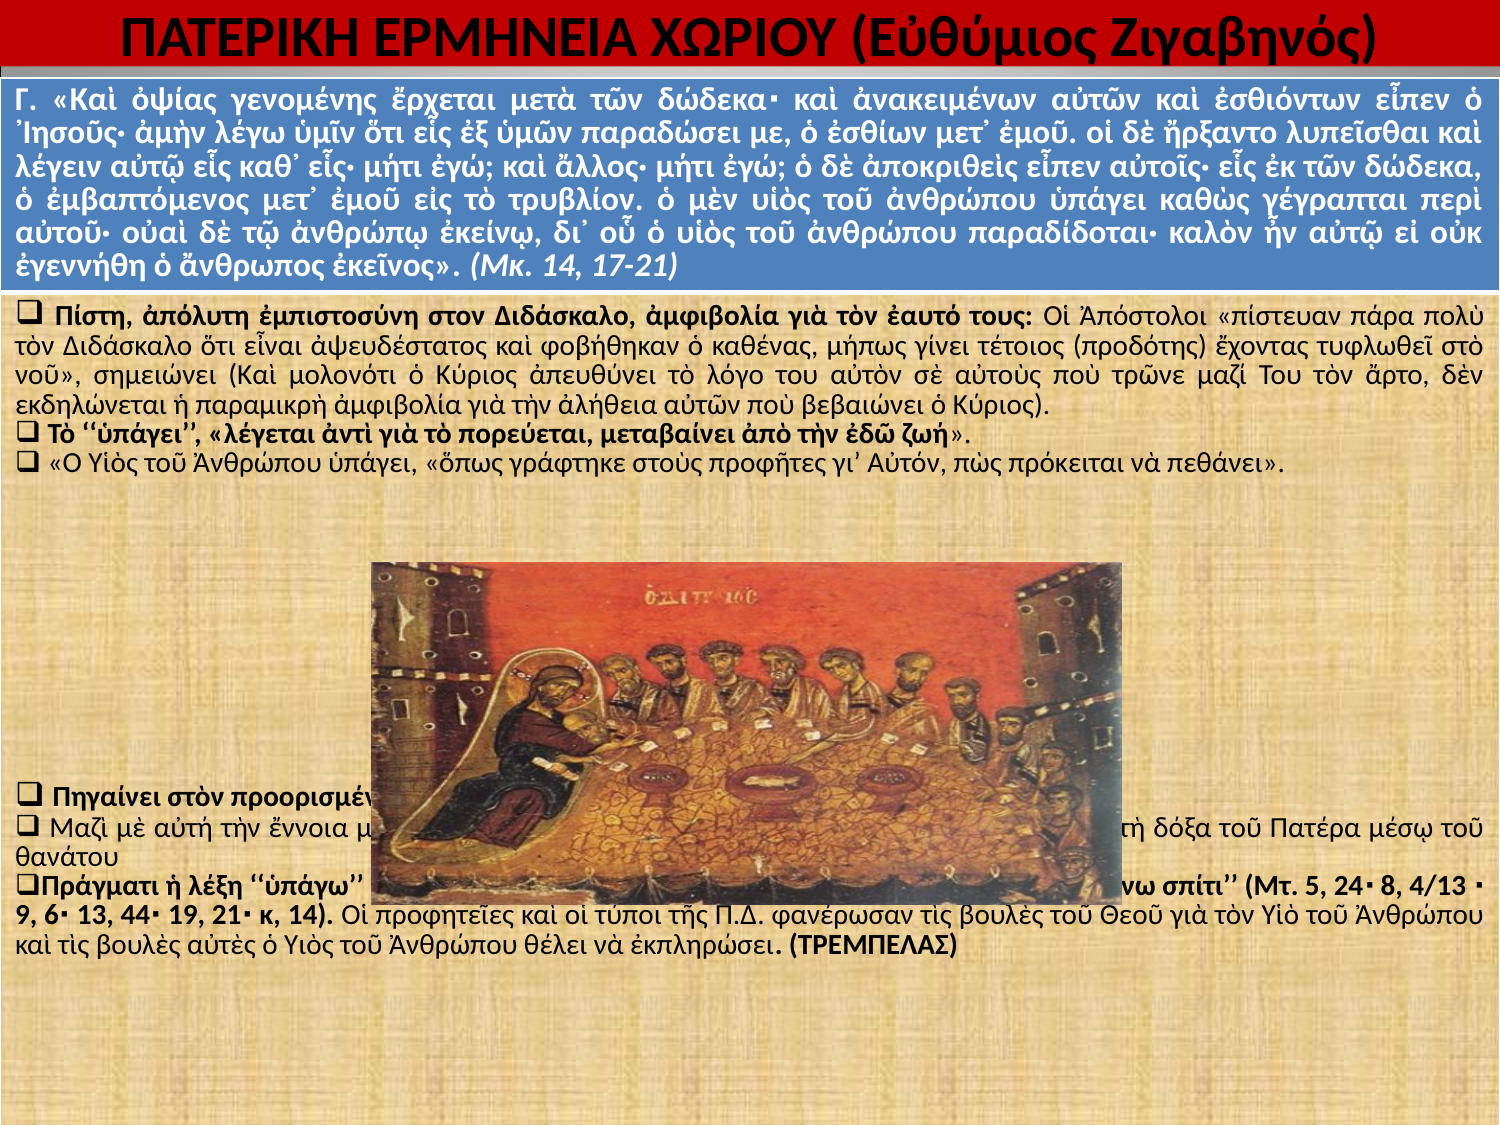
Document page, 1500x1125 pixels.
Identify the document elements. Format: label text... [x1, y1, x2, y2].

picture [371, 562, 1123, 906]
title ΠΑΤΕΡΙΚΗ ΕΡΜΗΝΕΙΑ ΧΩΡΙΟΥ (Εὐθύμιος Ζιγαβηνός) [0, 0, 1500, 67]
picture [0, 67, 1500, 77]
table_header Γ. «Καὶ ὀψίας γενομένης ἔρχεται μετὰ τῶν δώδεκα∙ καὶ ἀνακειμένων αὐτῶν καὶ ἐσθιόντων εἶπεν ὁ ᾿Ιησοῦς· ἀμὴν λέγω ὑμῖν ὅτι εἷς ἐξ ὑμῶν παραδώσει με, ὁ ἐσθίων μετ᾿ ἐμοῦ. οἱ δὲ ἤρξαντο λυπεῖσθαι καὶ λέγειν αὐτῷ εἷς καθ᾿ εἷς· μήτι ἐγώ; καὶ ἄλλος· μήτι ἐγώ; ὁ δὲ ἀποκριθεὶς εἶπεν αὐτοῖς· εἷς ἐκ τῶν δώδεκα, ὁ ἐμβαπτόμενος μετ᾿ ἐμοῦ εἰς τὸ τρυβλίον. ὁ μὲν υἱὸς τοῦ ἀνθρώπου ὑπάγει καθὼς γέγραπται περὶ αὐτοῦ· οὐαὶ δὲ τῷ ἀνθρώπῳ ἐκείνῳ, δι᾿ οὗ ὁ υἱὸς τοῦ ἀνθρώπου παραδίδοται· καλὸν ἦν αὐτῷ εἰ οὐκ ἐγεννήθη ὁ ἄνθρωπος ἐκεῖνος». (Μκ. 14, 17-21) [1, 79, 1499, 290]
table_cell Πίστη, ἀπόλυτη ἐμπιστοσύνη στον Διδάσκαλο, ἀμφιβολία γιὰ τὸν ἐαυτό τους: Οἱ Ἀπόστολοι «πίστευαν πάρα πολὺ τὸν Διδάσκαλο ὅτι εἶναι ἀψευδέστατος καὶ φοβήθηκαν ὁ καθένας, μήπως γίνει τέτοιος (προδότης) ἔχοντας τυφλωθεῖ στὸ νοῦ», σημειώνει (Καὶ μολονότι ὁ Κύριος ἀπευθύνει τὸ λόγο του αὐτὸν σὲ αὐτοὺς ποὺ τρῶνε μαζί Του τὸν ἄρτο, δὲν εκδηλώνεται ἡ παραμικρὴ ἀμφιβολία γιὰ τὴν ἀλήθεια αὐτῶν ποὺ βεβαιώνει ὁ Κύριος). Τὸ ‘‘ὑπάγει’’, «λέγεται ἀντὶ γιὰ τὸ πορεύεται, μεταβαίνει ἀπὸ τὴν ἐδῶ ζωή». «Ὁ Υἱὸς τοῦ Ἀνθρώπου ὑπάγει, «ὅπως γράφτηκε στοὺς προφῆτες γι’ Αὐτόν, πὼς πρόκειται νὰ πεθάνει». Πηγαίνει στὸν προορισμένο σὲ Αὐτόν δρόμο ποὺ οδηγεί στο θάνατο. Μαζὶ μὲ αὐτή τὴν ἔννοια μπορεῖ νὰ συνδυάζεται καὶ ἡ ἀπώτερη σκέψη τῆς μετάβασης στὴ δόξα τοῦ Πατέρα μέσῳ τοῦ θανάτου Πράγματι ἡ λέξη ‘‘ὑπάγω’’ ἔχει μερικὲς φορὲς καὶ τὴν ἔννοια τοῦ ‘‘επιστρέφω’’ ἢ ‘‘πηγαίνω σπίτι’’ (Μτ. 5, 24∙ 8, 4/13 ∙ 9, 6∙ 13, 44∙ 19, 21∙ κ, 14). Οἱ προφητεῖες καὶ οἱ τύποι τῆς Π.Δ. φανέρωσαν τὶς βουλὲς τοῦ Θεοῦ γιὰ τὸν Υἱὸ τοῦ Ἀνθρώπου καὶ τὶς βουλὲς αὐτὲς ὁ Υιὸς τοῦ Ἀνθρώπου θέλει νὰ ἐκπληρώσει. (ΤΡΕΜΠΕΛΑΣ) [1, 295, 1499, 1125]
